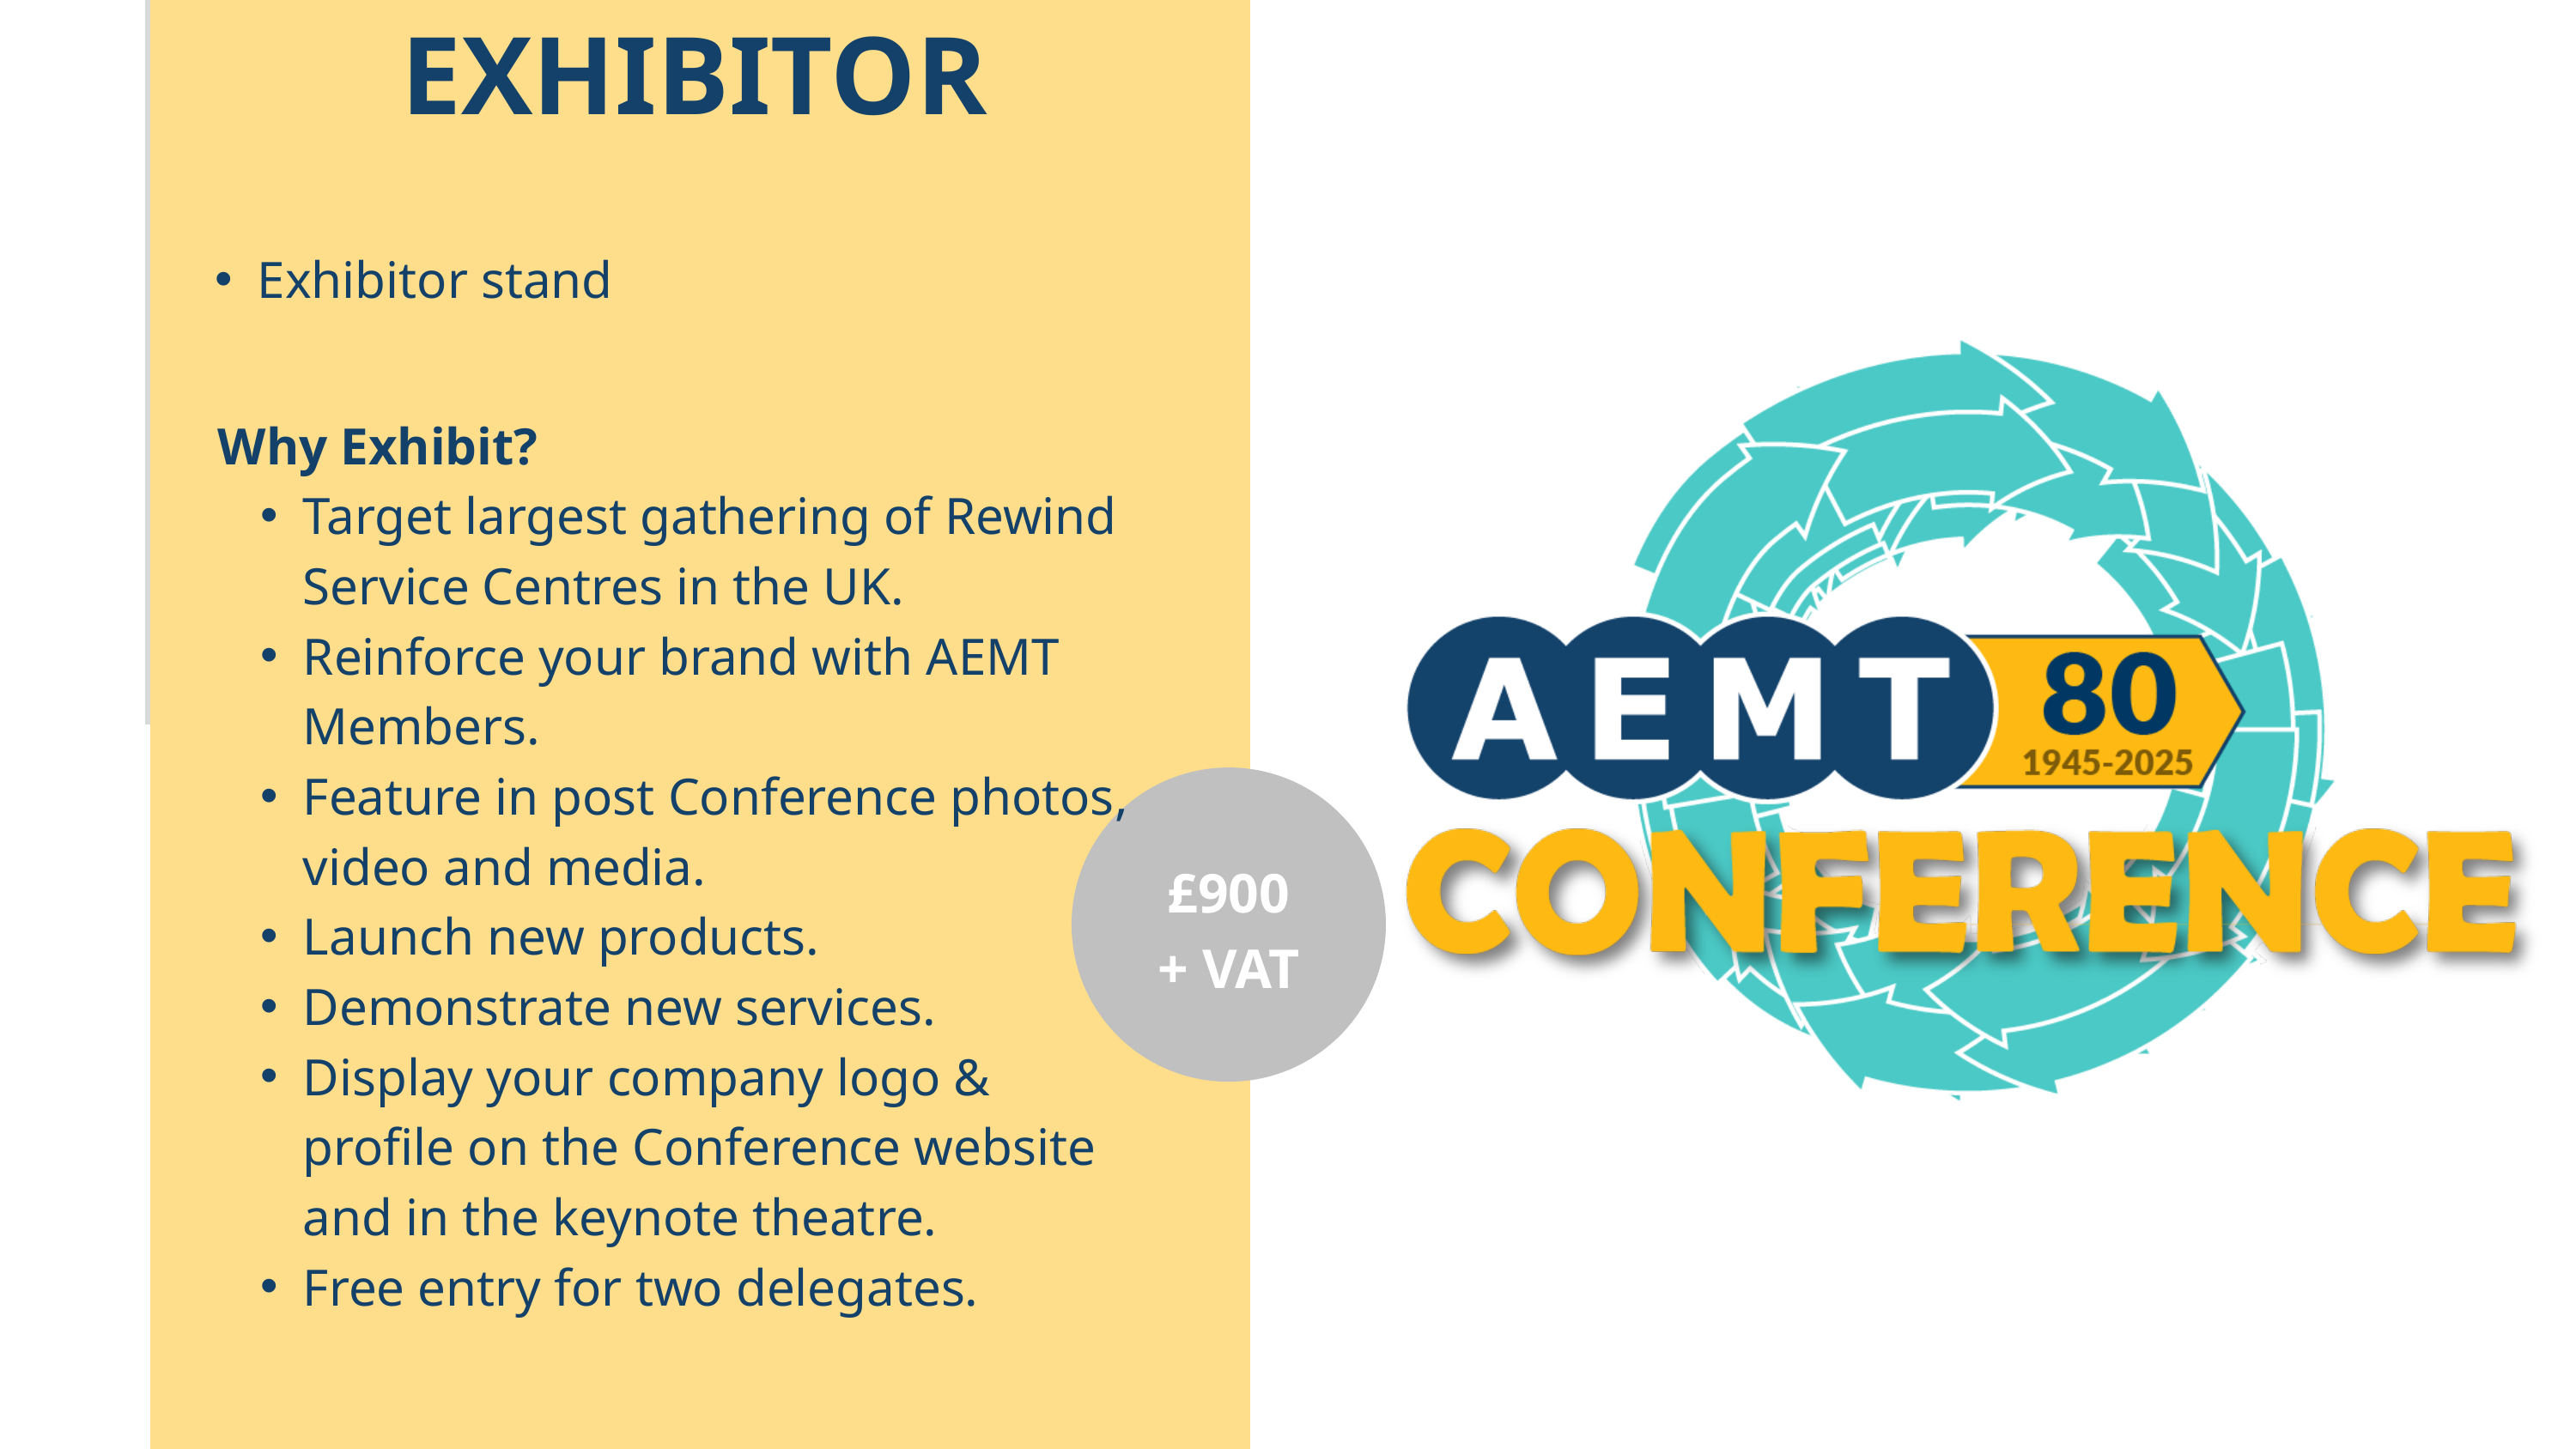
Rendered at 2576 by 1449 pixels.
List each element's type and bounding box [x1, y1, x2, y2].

text_box [144, 0, 148, 724]
text_box [150, 0, 1251, 1449]
text_box [1071, 767, 1387, 1082]
text_box [1358, 312, 2576, 1137]
